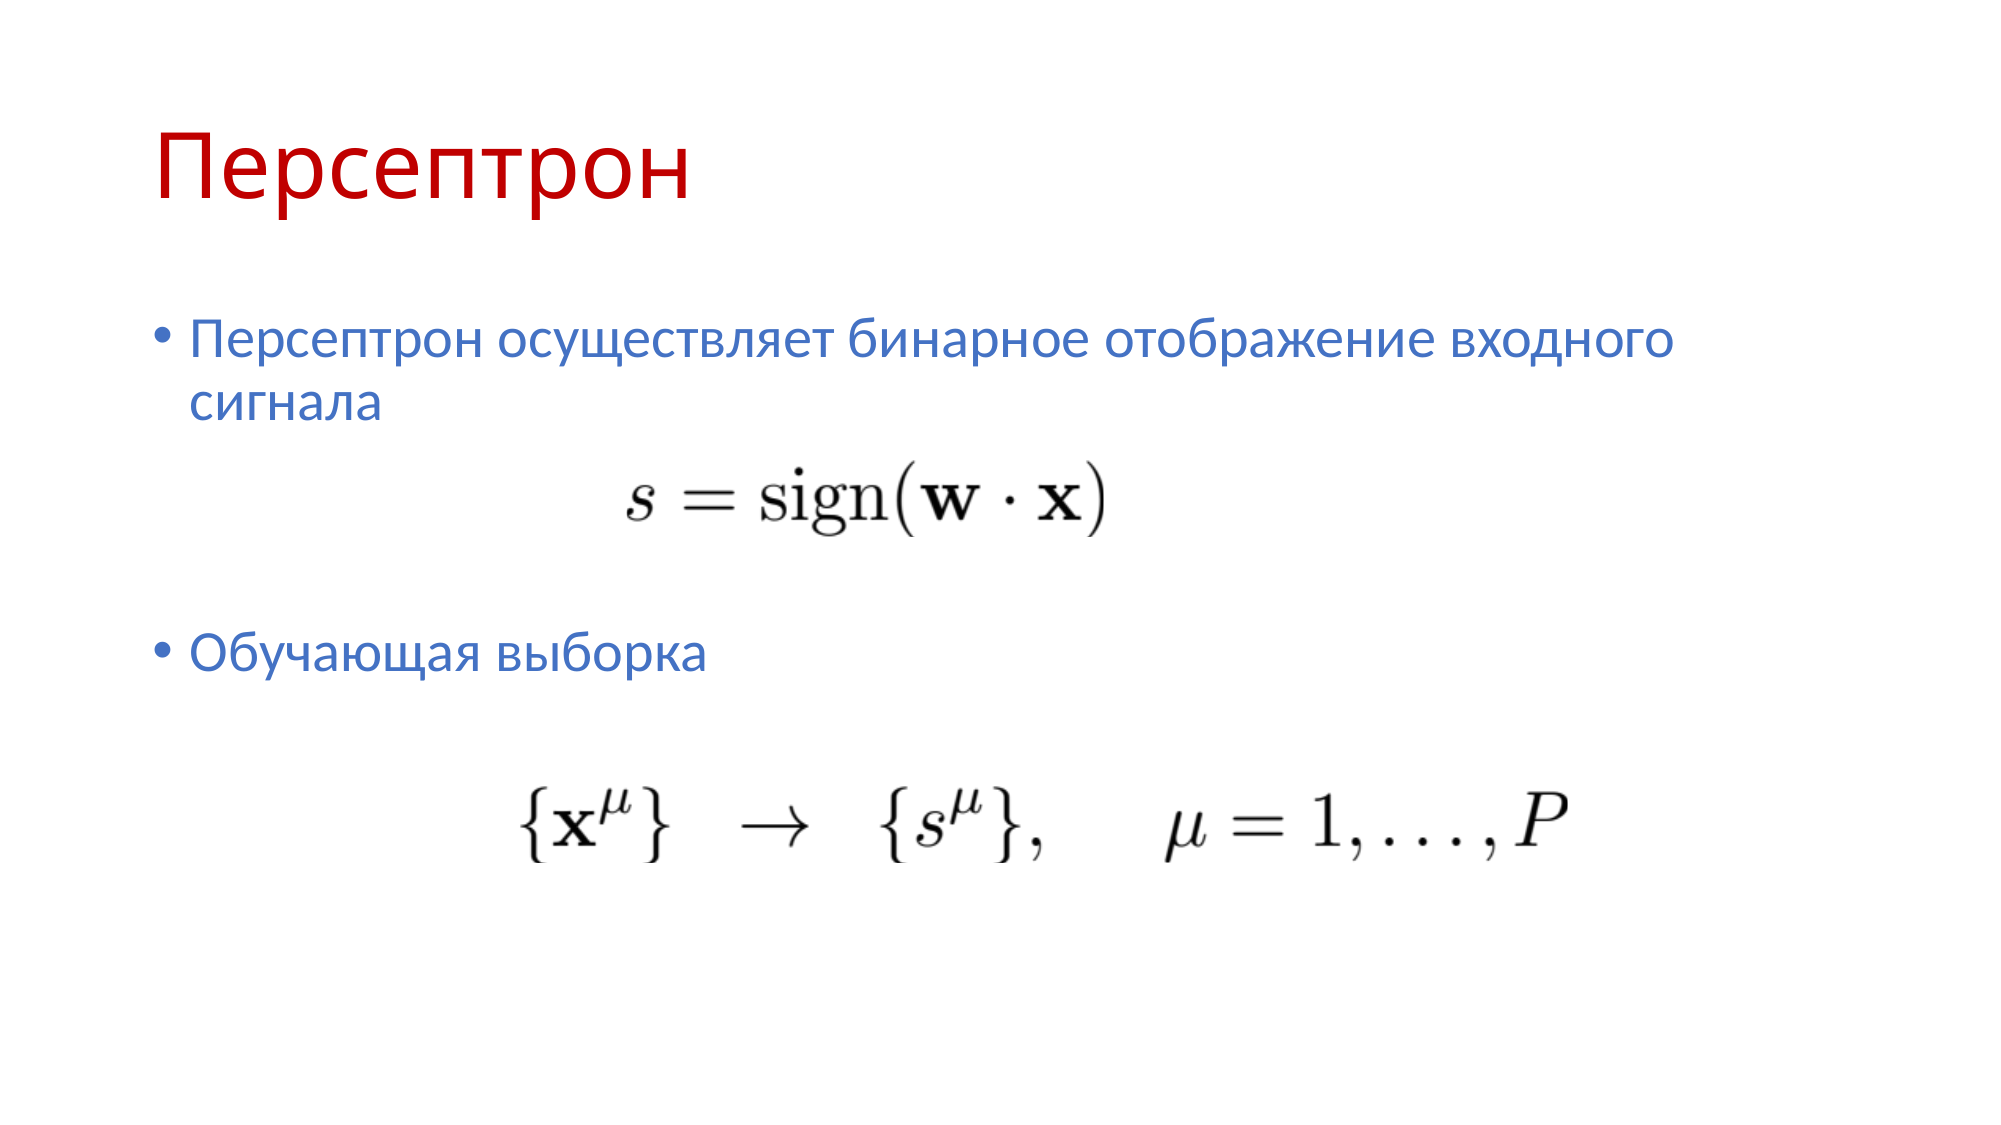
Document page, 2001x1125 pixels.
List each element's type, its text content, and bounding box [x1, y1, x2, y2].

title Персептрон [137, 59, 1863, 278]
picture [519, 785, 1568, 863]
list Персептрон осуществляет бинарное отображение входного сигнала Обучающая выборка [137, 299, 1863, 1014]
picture [626, 459, 1104, 537]
